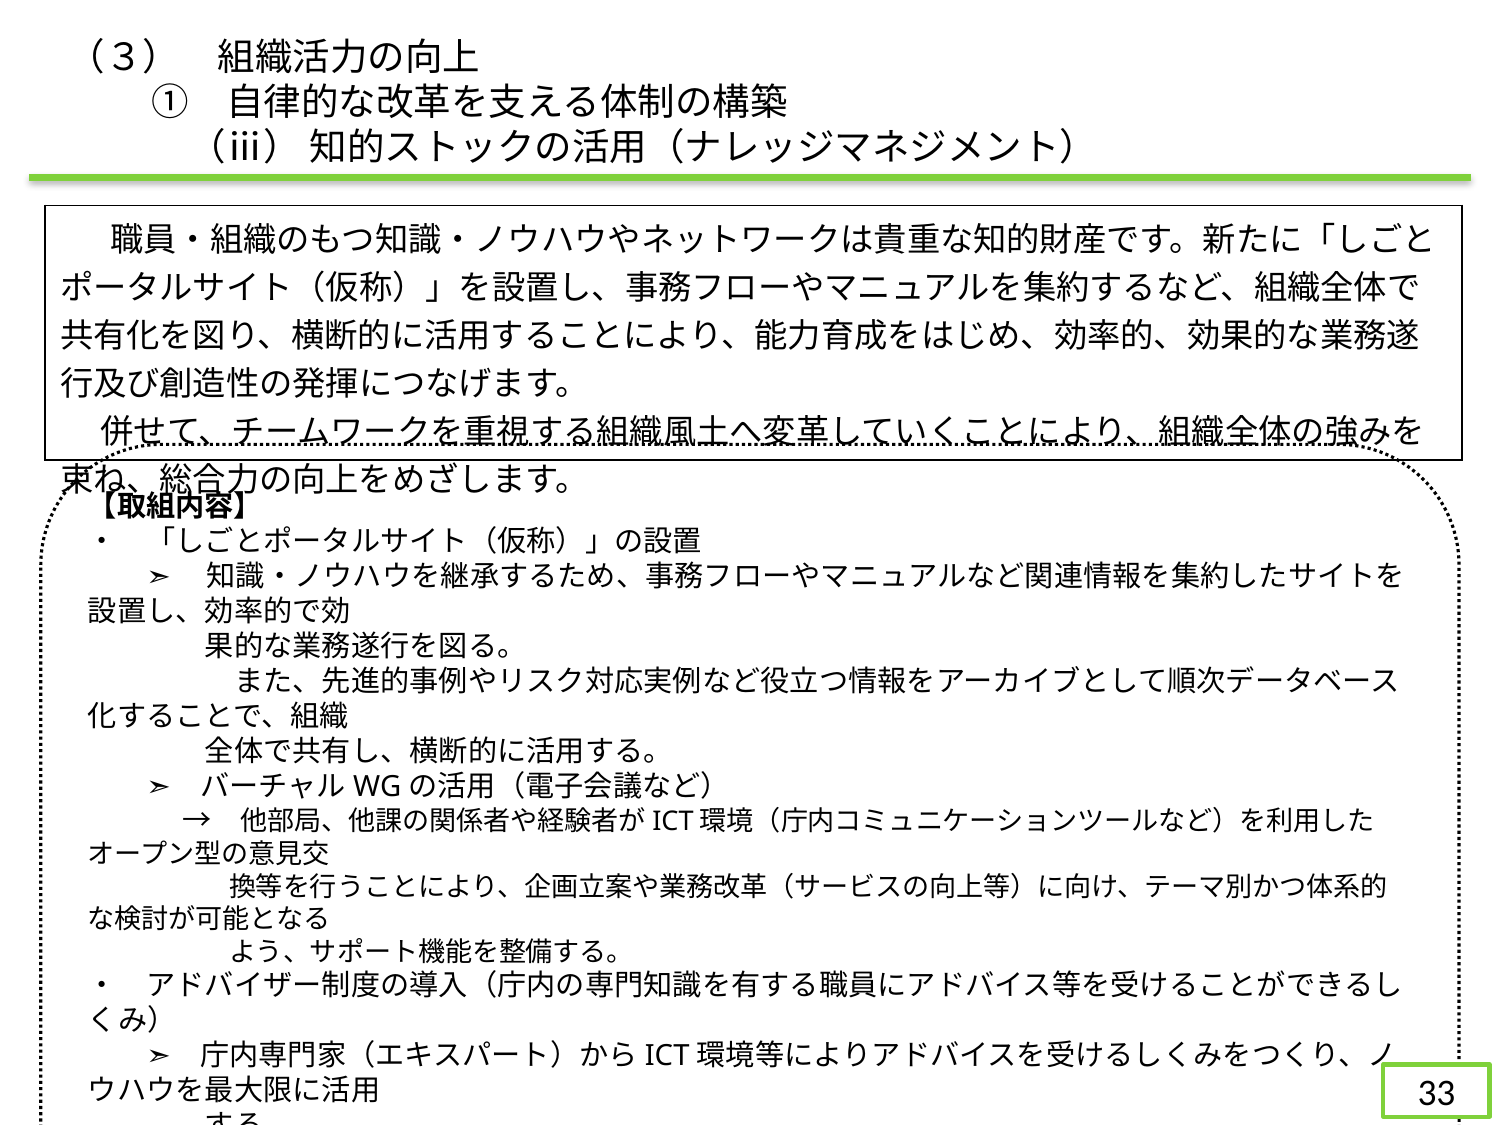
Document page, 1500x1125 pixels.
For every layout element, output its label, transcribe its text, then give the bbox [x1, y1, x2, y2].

table_header 職員・組織のもつ知識・ノウハウやネットワークは貴重な知的財産です。新たに「しごとポータルサイト（仮称）」を設置し、事務フローやマニュアルを集約するなど、組織全体で共有化を図り、横断的に活用することにより、能力育成をはじめ、効率的、効果的な業務遂行及び創造性の発揮につなげます。 併せて、チームワークを重視する組織風土へ変革していくことにより、組織全体の強みを束ね、総合力の向上をめざします。 [46, 206, 1461, 432]
text_box （３） 組織活力の向上 ① 自律的な改革を支える体制の構築 （ⅲ） 知的ストックの活用（ナレッジマネジメント） [53, 26, 1437, 173]
text_box [29, 432, 1500, 488]
text_box [27, 193, 1492, 328]
text_box 64 [1381, 1062, 1492, 1119]
text_box 【取組内容】 ・ 「しごとポータルサイト（仮称）」の設置 ➣ 知識・ノウハウを継承するため、事務フローやマニュアルなど関連情報を集約したサイトを設置し、効率的で効 果的な業務遂行を図る。 また、先進的事例やリスク対応実例など役立つ情報をアーカイブとして順次データベース化することで、組織 全体で共有し、横断的に活用する。 ➣ バーチャルWGの活用（電子会議など） → 他部局、他課の関係者や経験者がICT環境（庁内コミュニケーションツールなど）を利用したオープン型の意見交 換等を行うことにより、企画立案や業務改革（サービスの向上等）に向け、テーマ別かつ体系的な検討が可能となる よう、サポート機能を整備する。 ・ アドバイザー制度の導入（庁内の専門知識を有する職員にアドバイス等を受けることができるしくみ） ➣ 庁内専門家（エキスパート）からICT環境等によりアドバイスを受けるしくみをつくり、ノウハウを最大限に活用 する。 ・ ネットワークの活用 ➣ 民間連携などにおいて、全部局の対外的ネットワークを相互に活用することで、効果的な事業展開につなげる。 [40, 444, 1460, 1125]
